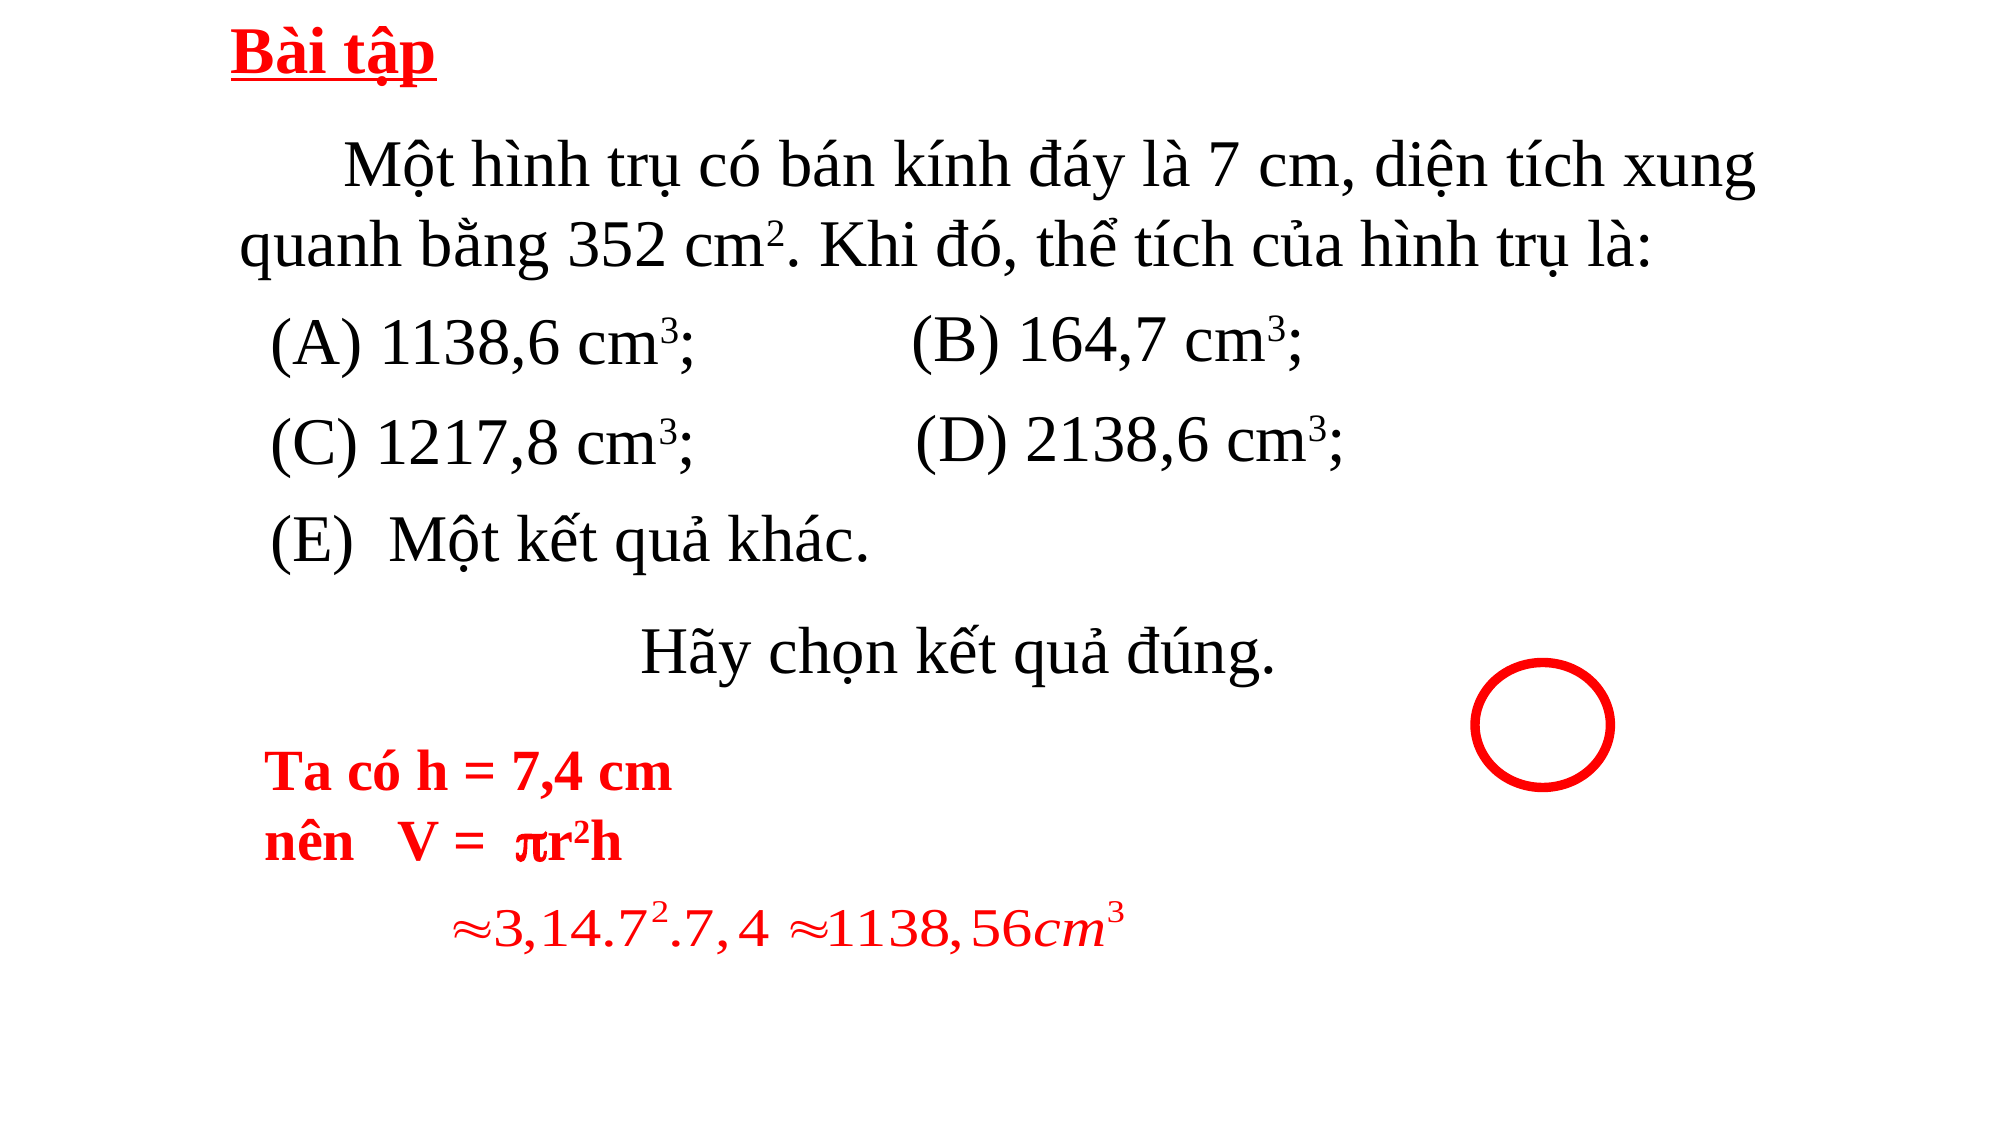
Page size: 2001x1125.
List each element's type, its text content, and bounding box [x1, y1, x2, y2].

text_box [1473, 661, 1612, 789]
text_box Bài tập [216, 0, 452, 95]
text_box Hãy chọn kết quả đúng. [187, 599, 1732, 695]
text_box Một hình trụ có bán kính đáy là 7 cm, diện tích xung quanh bằng 352 cm2. Khi đó, thể tích của hình trụ là: [225, 112, 1775, 288]
text_box (A) 1138,6 cm3; [255, 290, 919, 385]
text_box (D) 2138,6 cm3; [875, 387, 1387, 483]
text_box (E) Một kết quả khác. [255, 487, 1217, 583]
text_box Ta có h = 7,4 cm nên V = r2h [249, 724, 1375, 880]
text_box (B) 164,7 cm3; [891, 287, 1325, 383]
text_box (C) 1217,8 cm3; [255, 390, 750, 485]
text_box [437, 887, 1137, 970]
